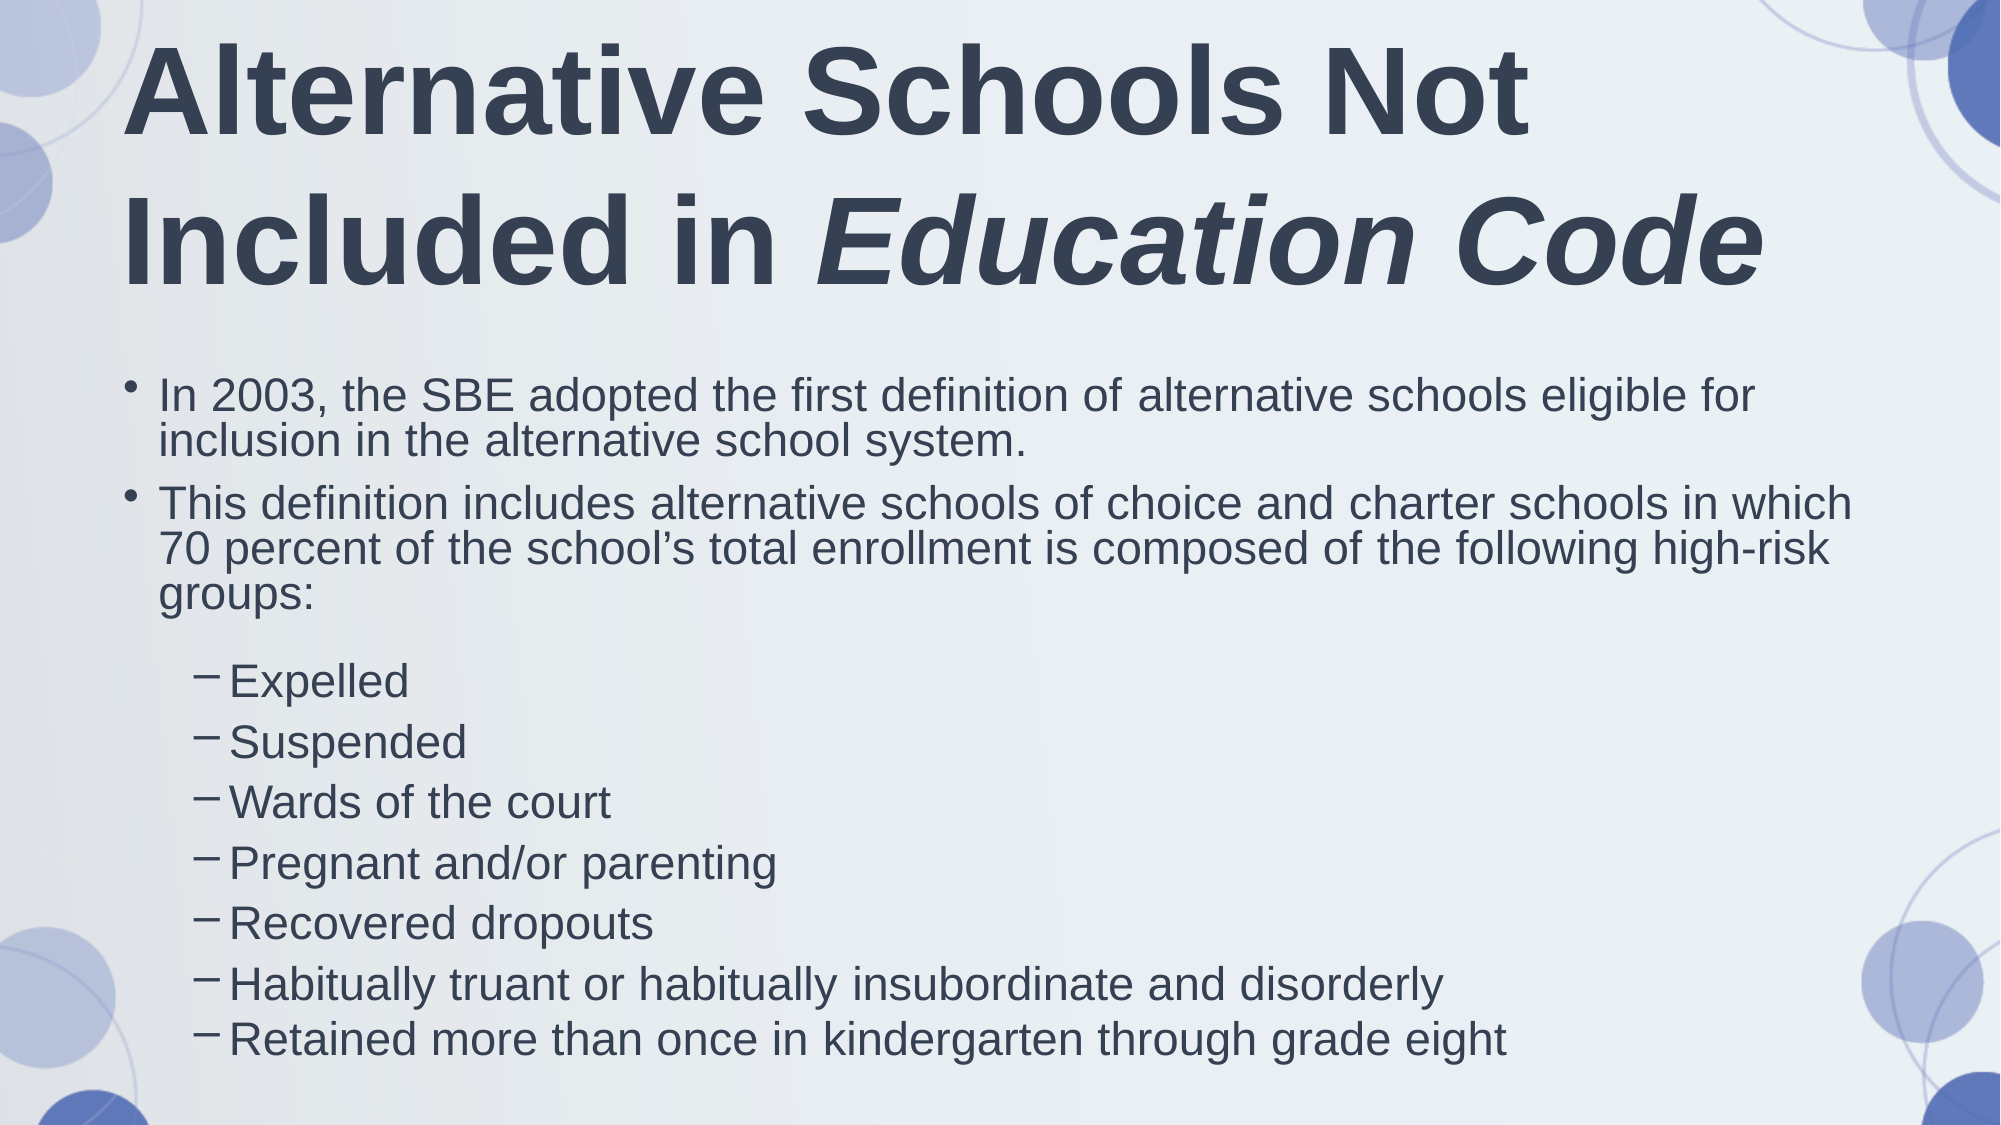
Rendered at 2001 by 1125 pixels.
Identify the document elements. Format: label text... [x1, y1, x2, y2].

list In 2003, the SBE adopted the first definition of alternative schools eligible for inclusion in the alternative school system. This definition includes alternative schools of choice and charter schools in which 70 percent of the school’s total enrollment is composed of the following high-risk groups: Expelled Suspended Wards of the court Pregnant and/or parenting Recovered dropouts Habitually truant or habitually insubordinate and disorderly Retained more than once in kindergarten through grade eight [106, 368, 1888, 1075]
title Alternative Schools Not Included in Education Code [106, 50, 1888, 269]
picture [0, 0, 2001, 1125]
